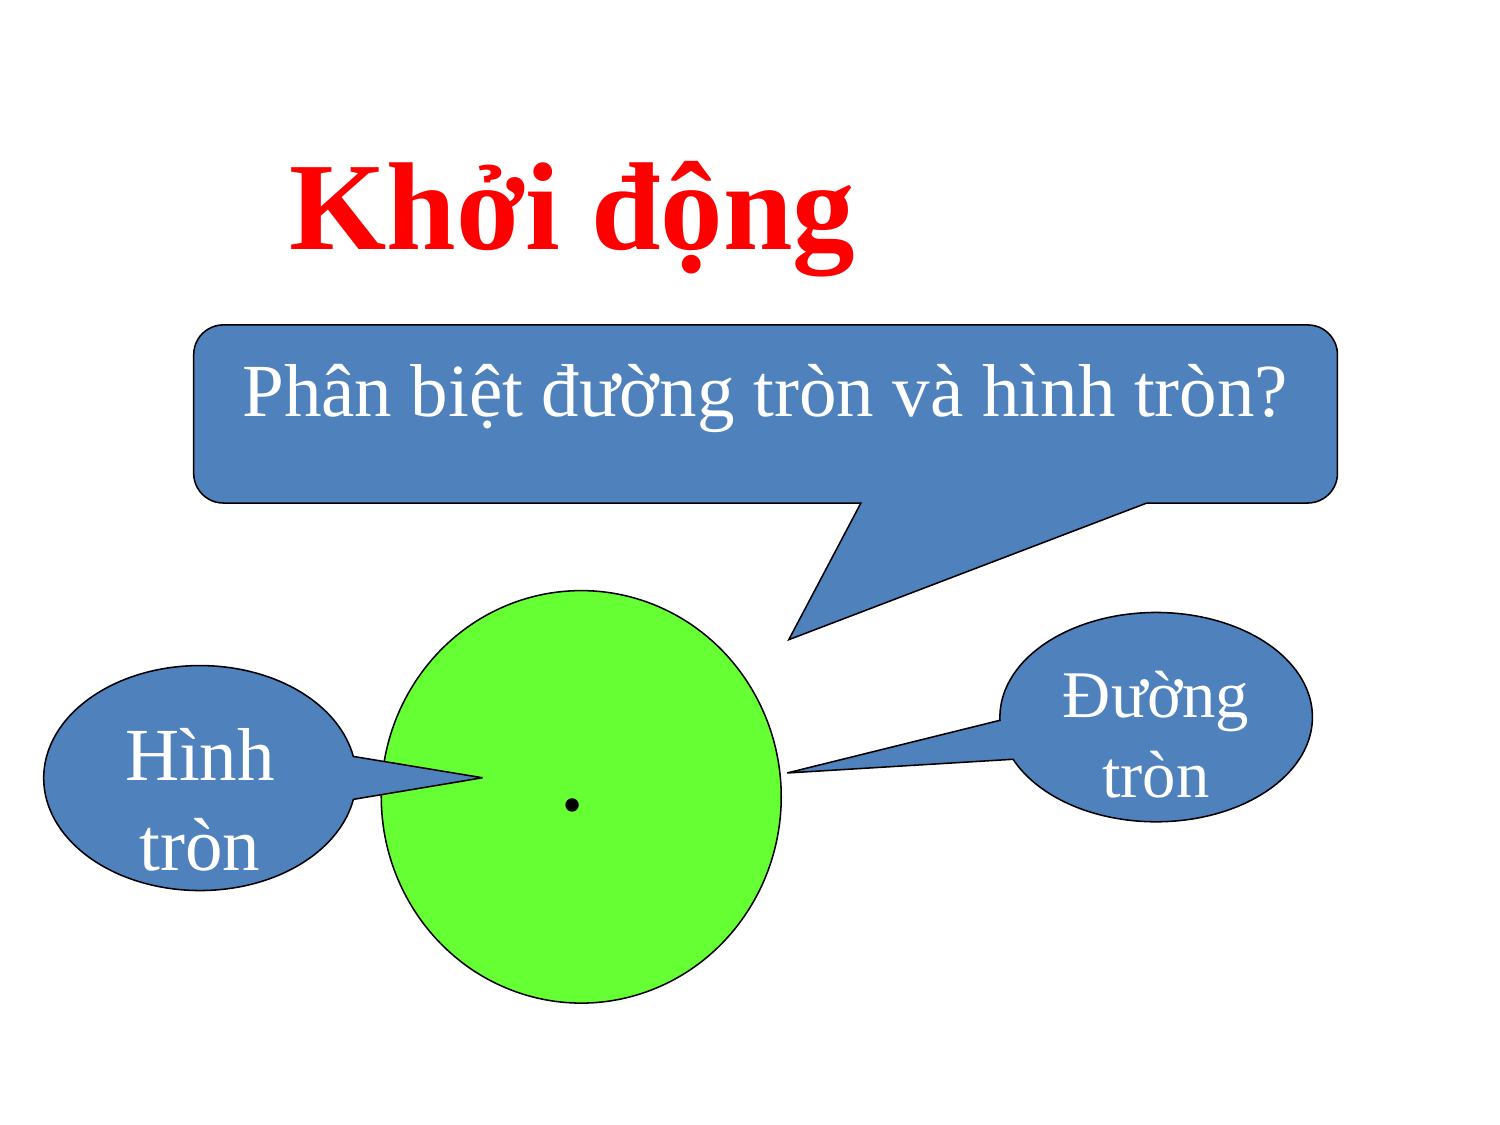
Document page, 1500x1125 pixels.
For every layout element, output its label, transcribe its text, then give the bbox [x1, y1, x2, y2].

text_box Khởi động [274, 117, 1338, 283]
text_box . [543, 690, 619, 841]
text_box Phân biệt đường tròn và hình tròn? [193, 324, 1338, 640]
text_box Đường tròn [787, 612, 1313, 822]
text_box Hình tròn [43, 665, 483, 891]
text_box [381, 590, 782, 1004]
